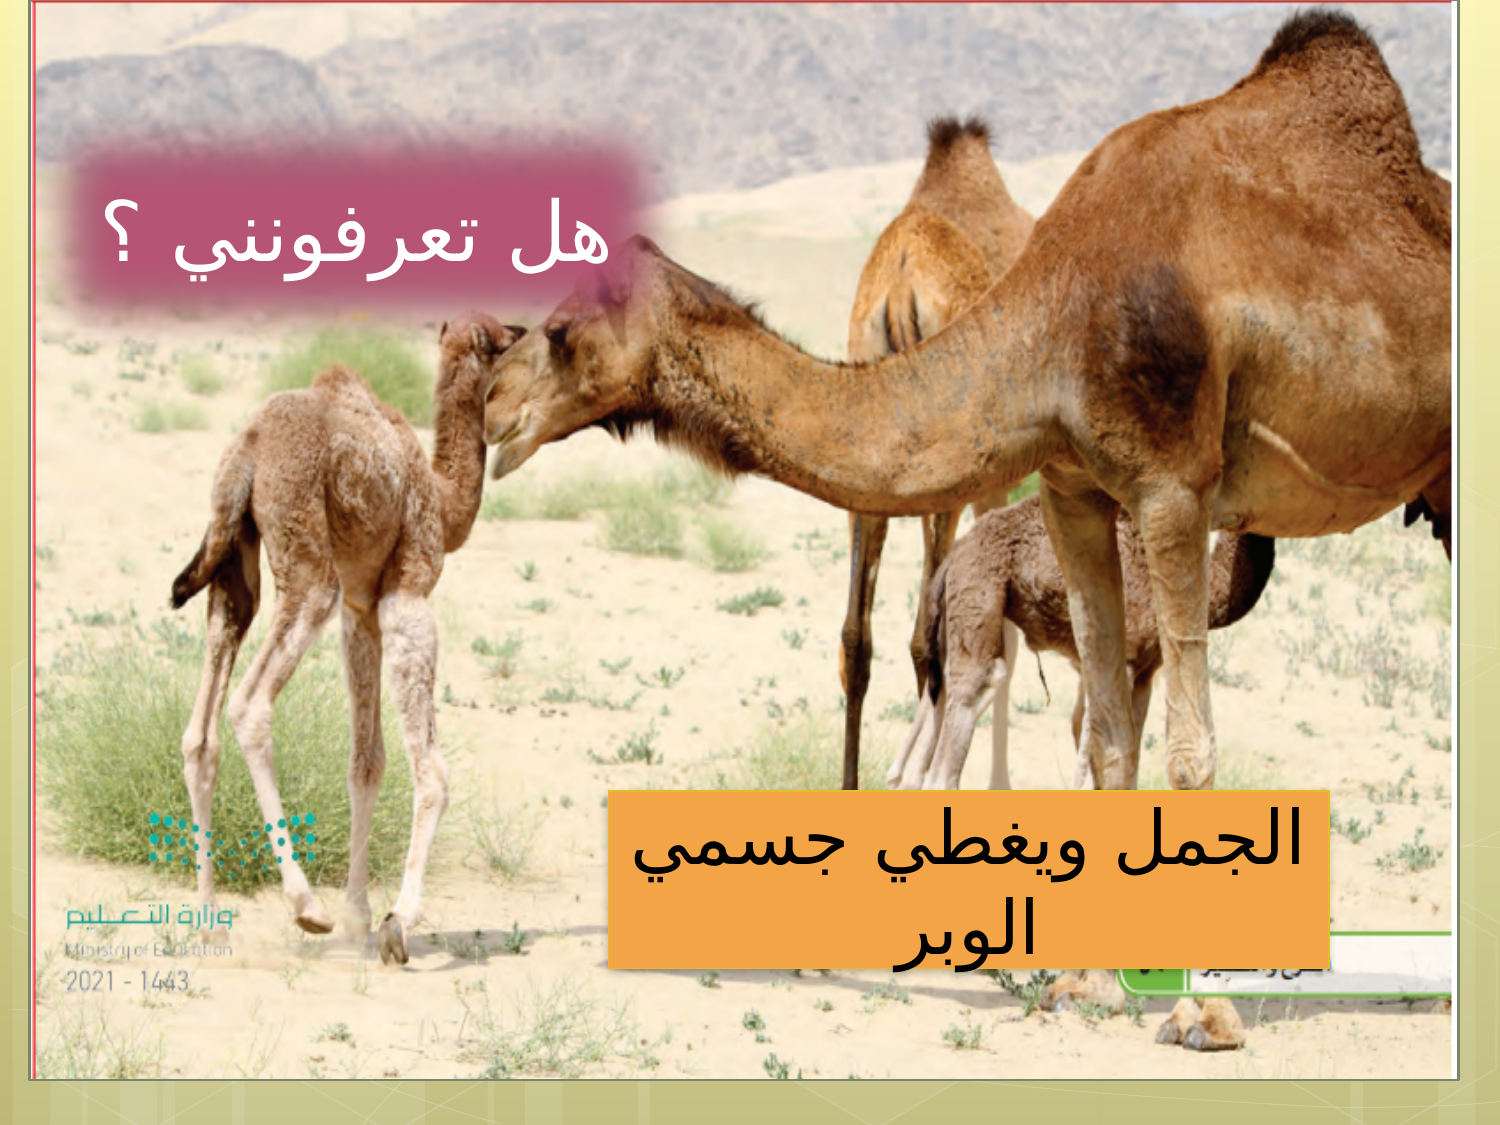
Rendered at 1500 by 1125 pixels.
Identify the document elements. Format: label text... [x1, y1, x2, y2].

text_box [28, 0, 1460, 1081]
text_box هل تعرفونني ؟ [110, 185, 606, 271]
text_box الجمل ويغطي جسمي الوبر [608, 790, 1330, 969]
